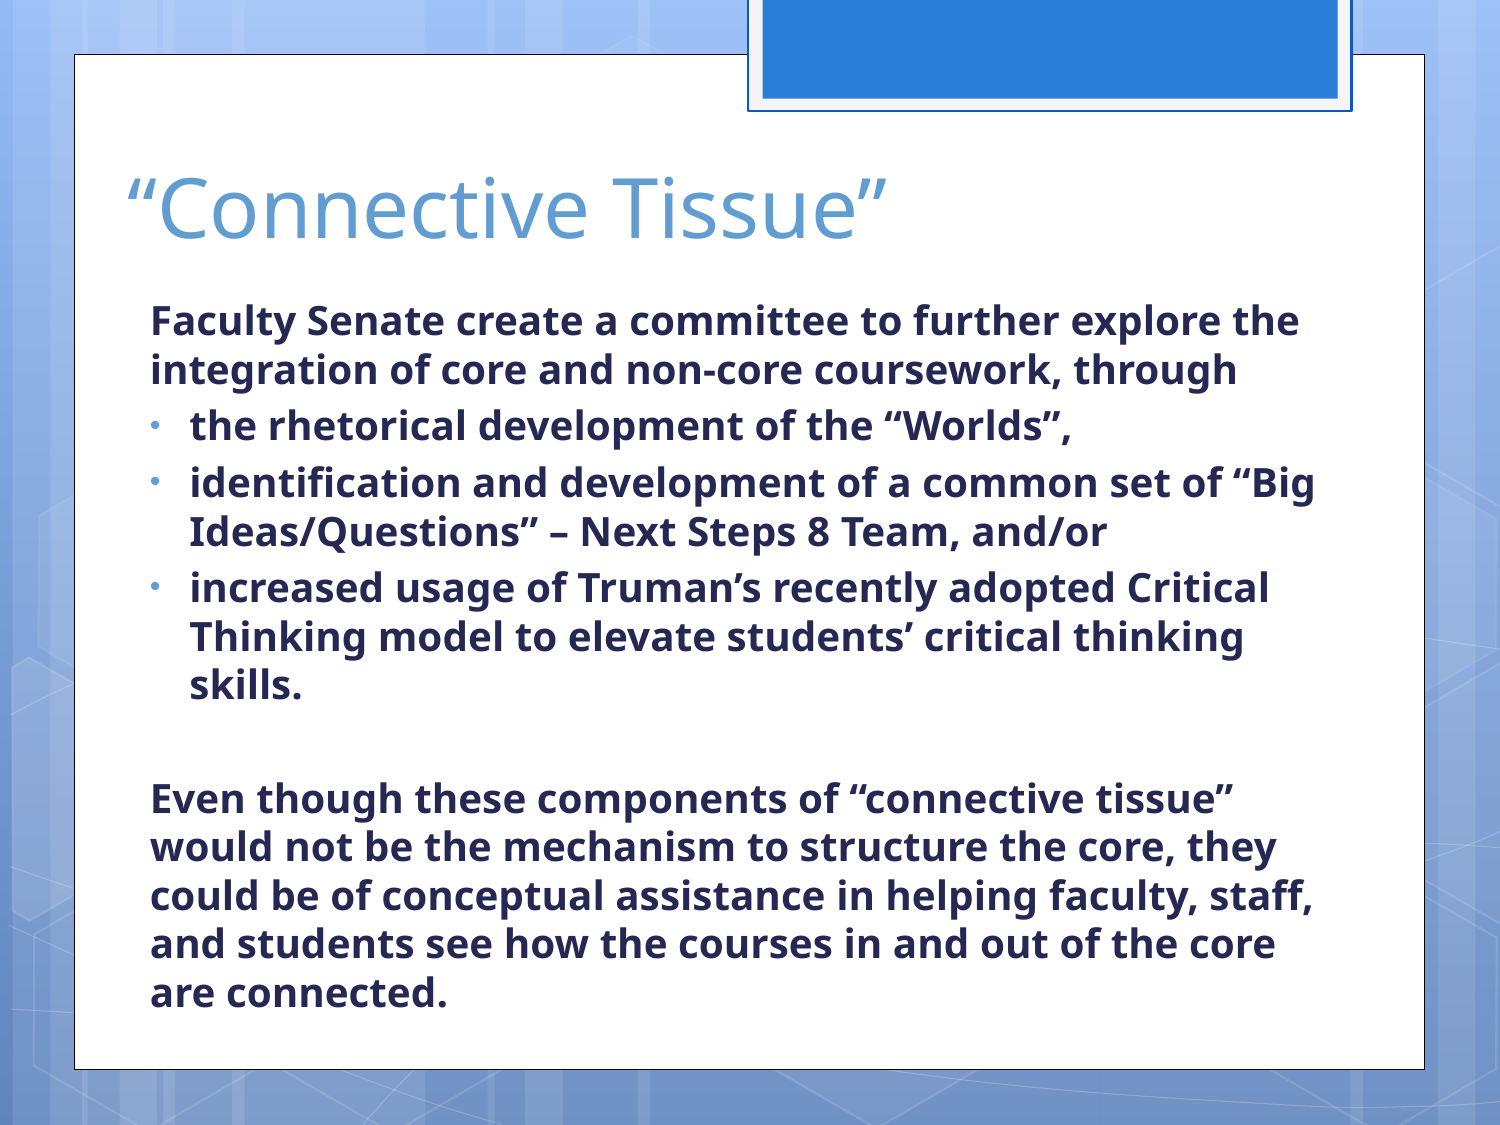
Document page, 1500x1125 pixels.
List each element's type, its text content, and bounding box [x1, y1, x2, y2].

list Faculty Senate create a committee to further explore the integration of core and non-core coursework, through the rhetorical development of the “Worlds”, identification and development of a common set of “Big Ideas/Questions” – Next Steps 8 Team, and/or increased usage of Truman’s recently adopted Critical Thinking model to elevate students’ critical thinking skills. Even though these components of “connective tissue” would not be the mechanism to structure the core, they could be of conceptual assistance in helping faculty, staff, and students see how the courses in and out of the core are connected. [125, 287, 1363, 1025]
title “Connective Tissue” [112, 112, 1265, 263]
